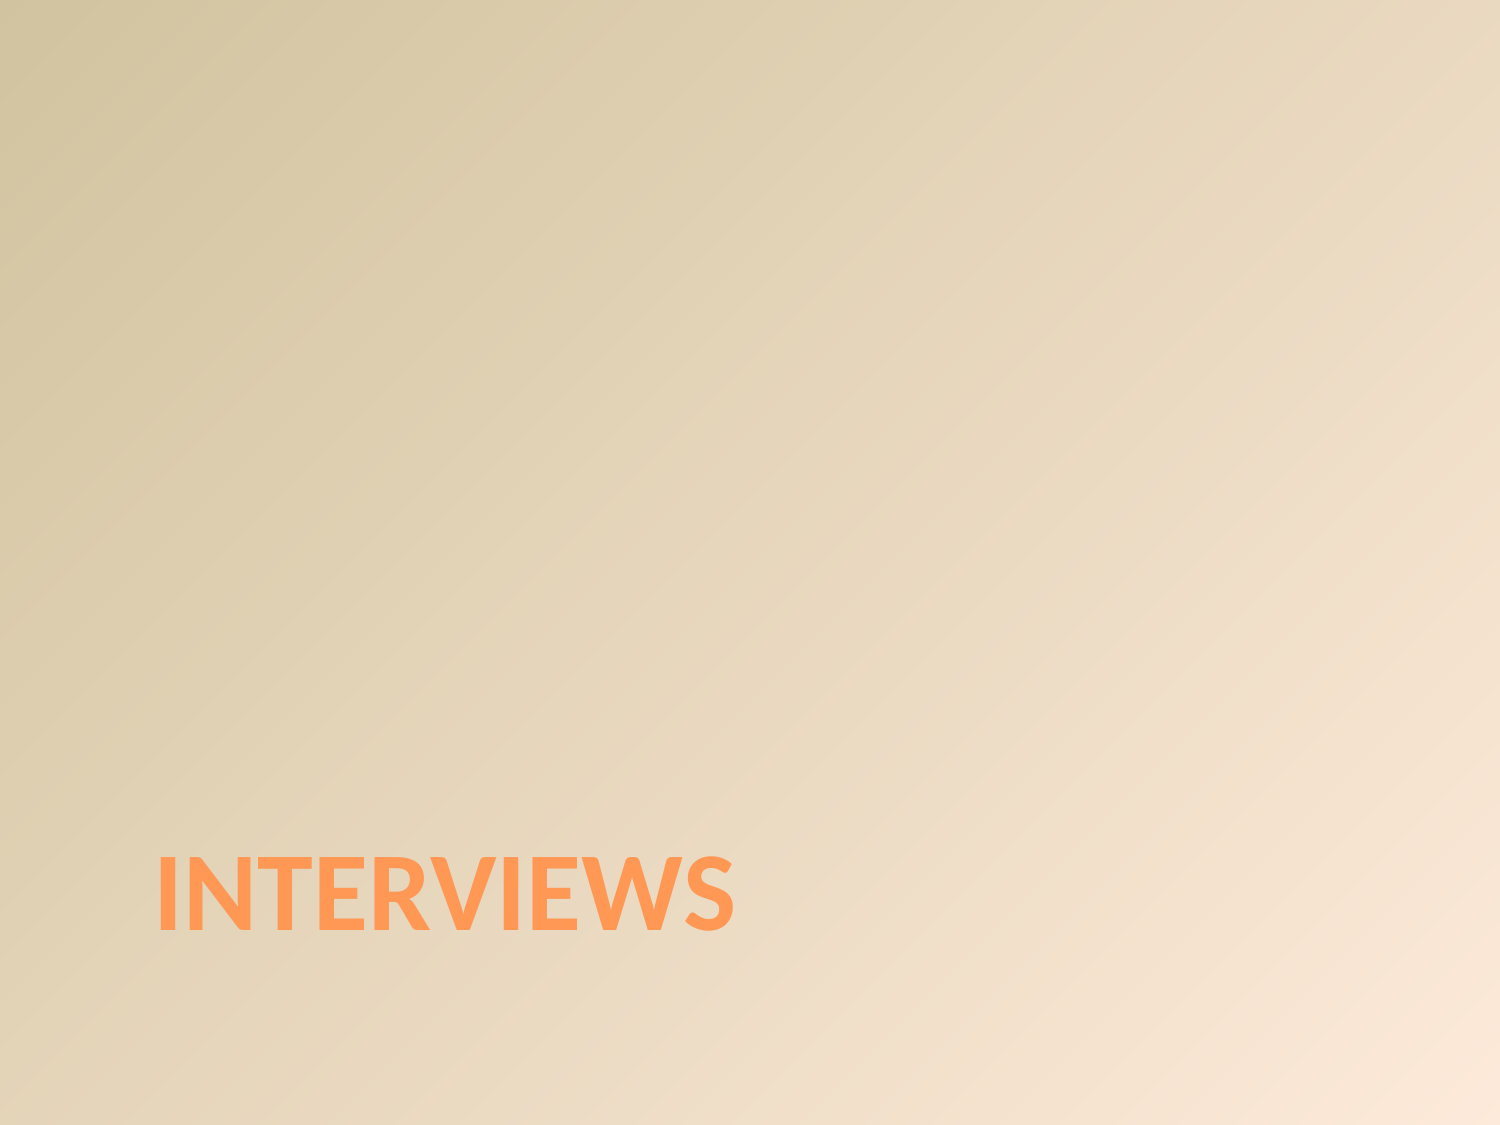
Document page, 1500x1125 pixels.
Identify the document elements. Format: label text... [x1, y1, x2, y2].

text_box INTERVIEWS [138, 810, 752, 961]
